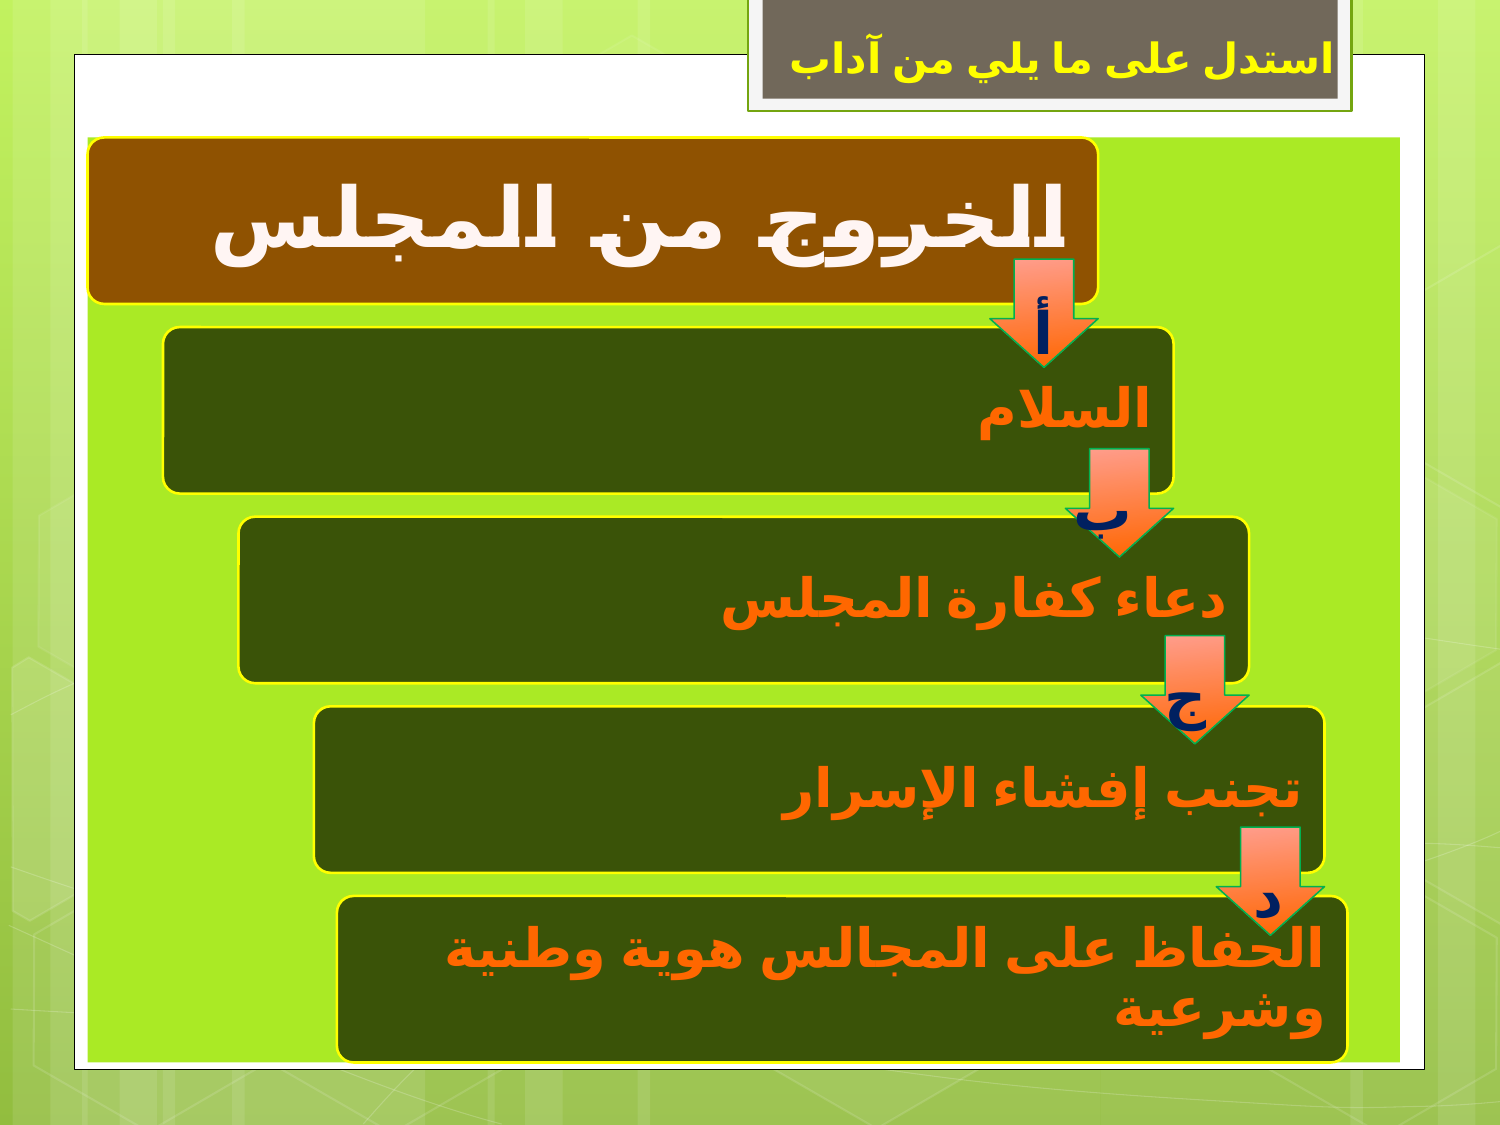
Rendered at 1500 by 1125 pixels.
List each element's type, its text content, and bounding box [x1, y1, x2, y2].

text_box استدل على ما يلي من آداب [725, 24, 1350, 90]
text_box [87, 137, 1401, 1063]
